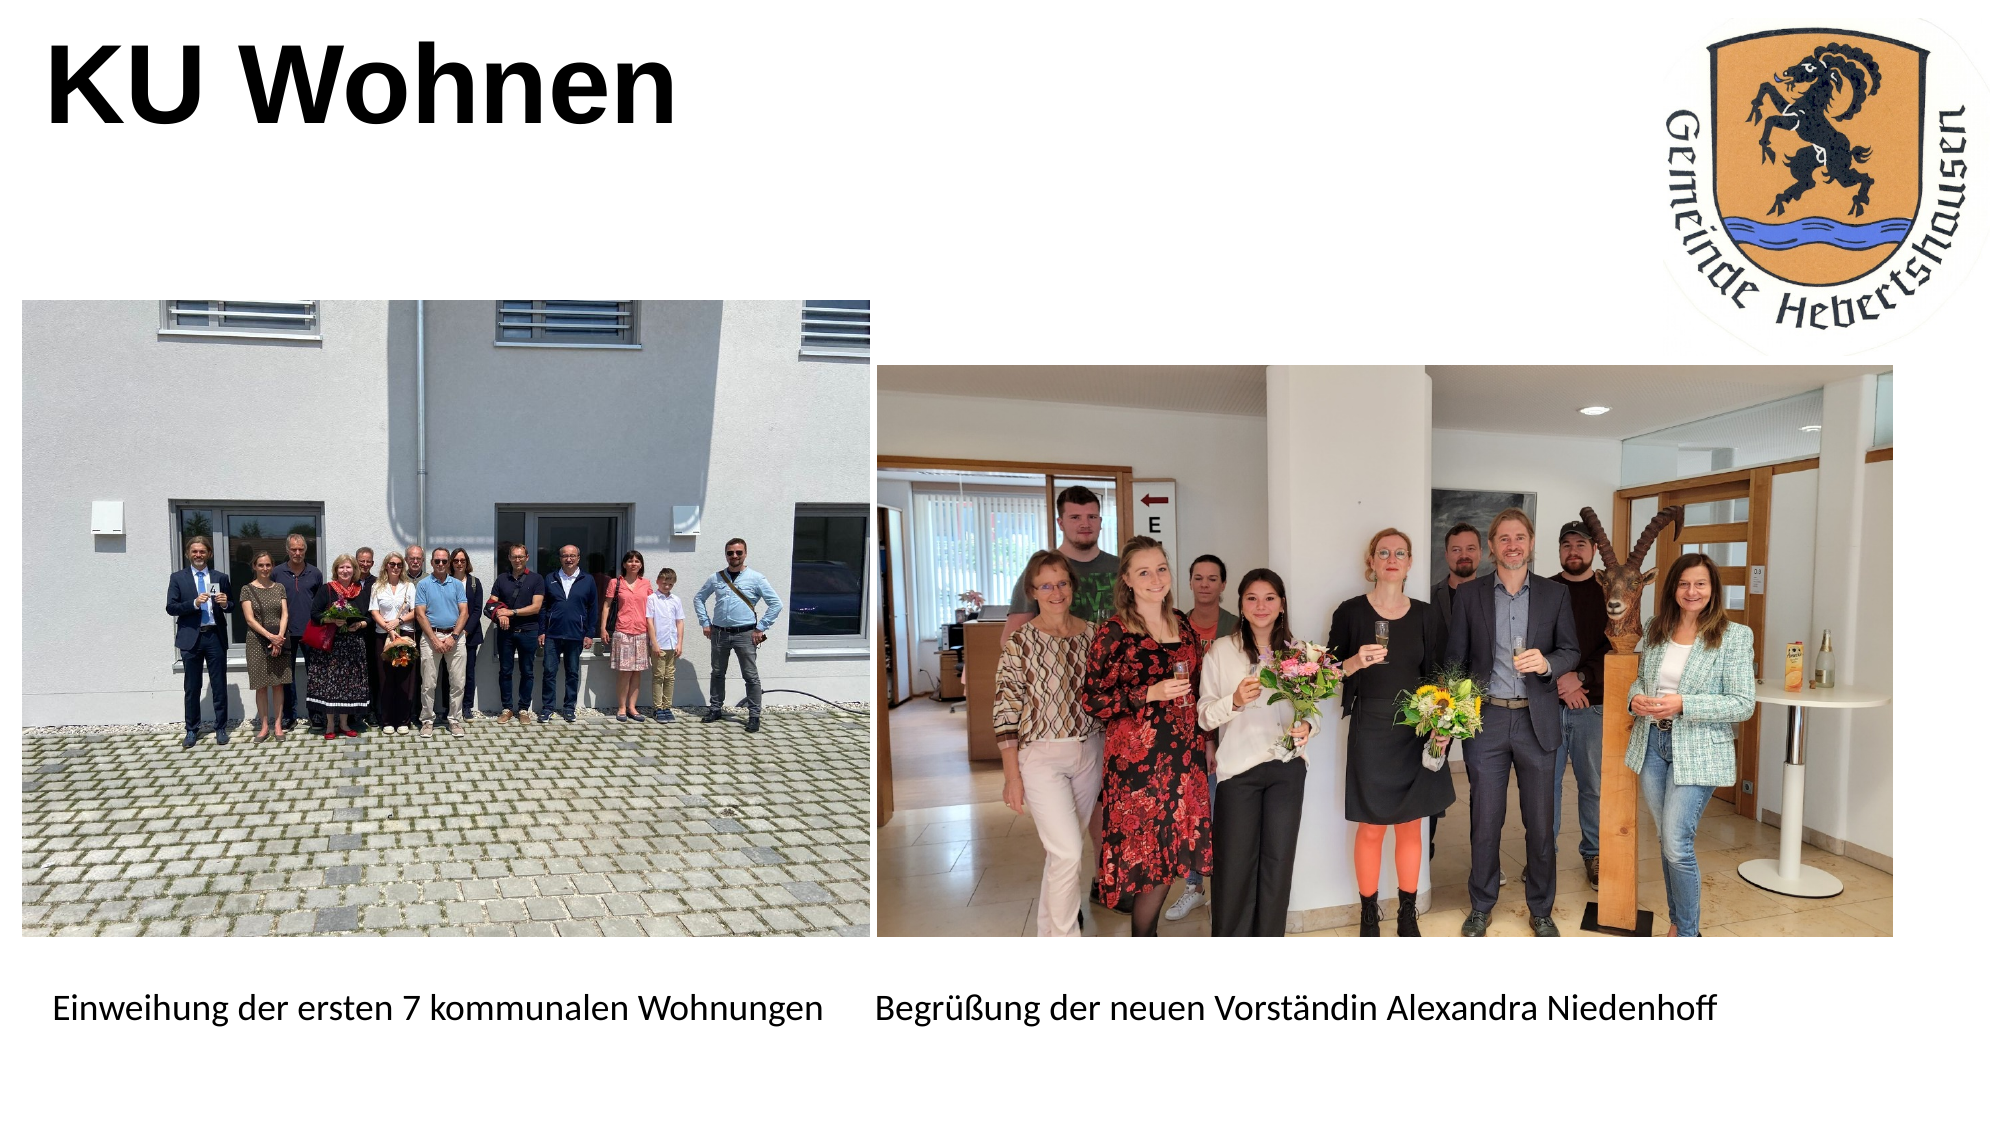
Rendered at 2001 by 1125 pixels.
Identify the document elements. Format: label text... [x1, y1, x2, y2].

picture [877, 365, 1893, 937]
text_box KU Wohnen [29, 8, 1530, 166]
picture [22, 300, 870, 937]
picture [1663, 18, 1990, 356]
text_box Einweihung der ersten 7 kommunalen Wohnungen Begrüßung der neuen Vorständin Alexandra Niedenhoff [37, 975, 1930, 1036]
